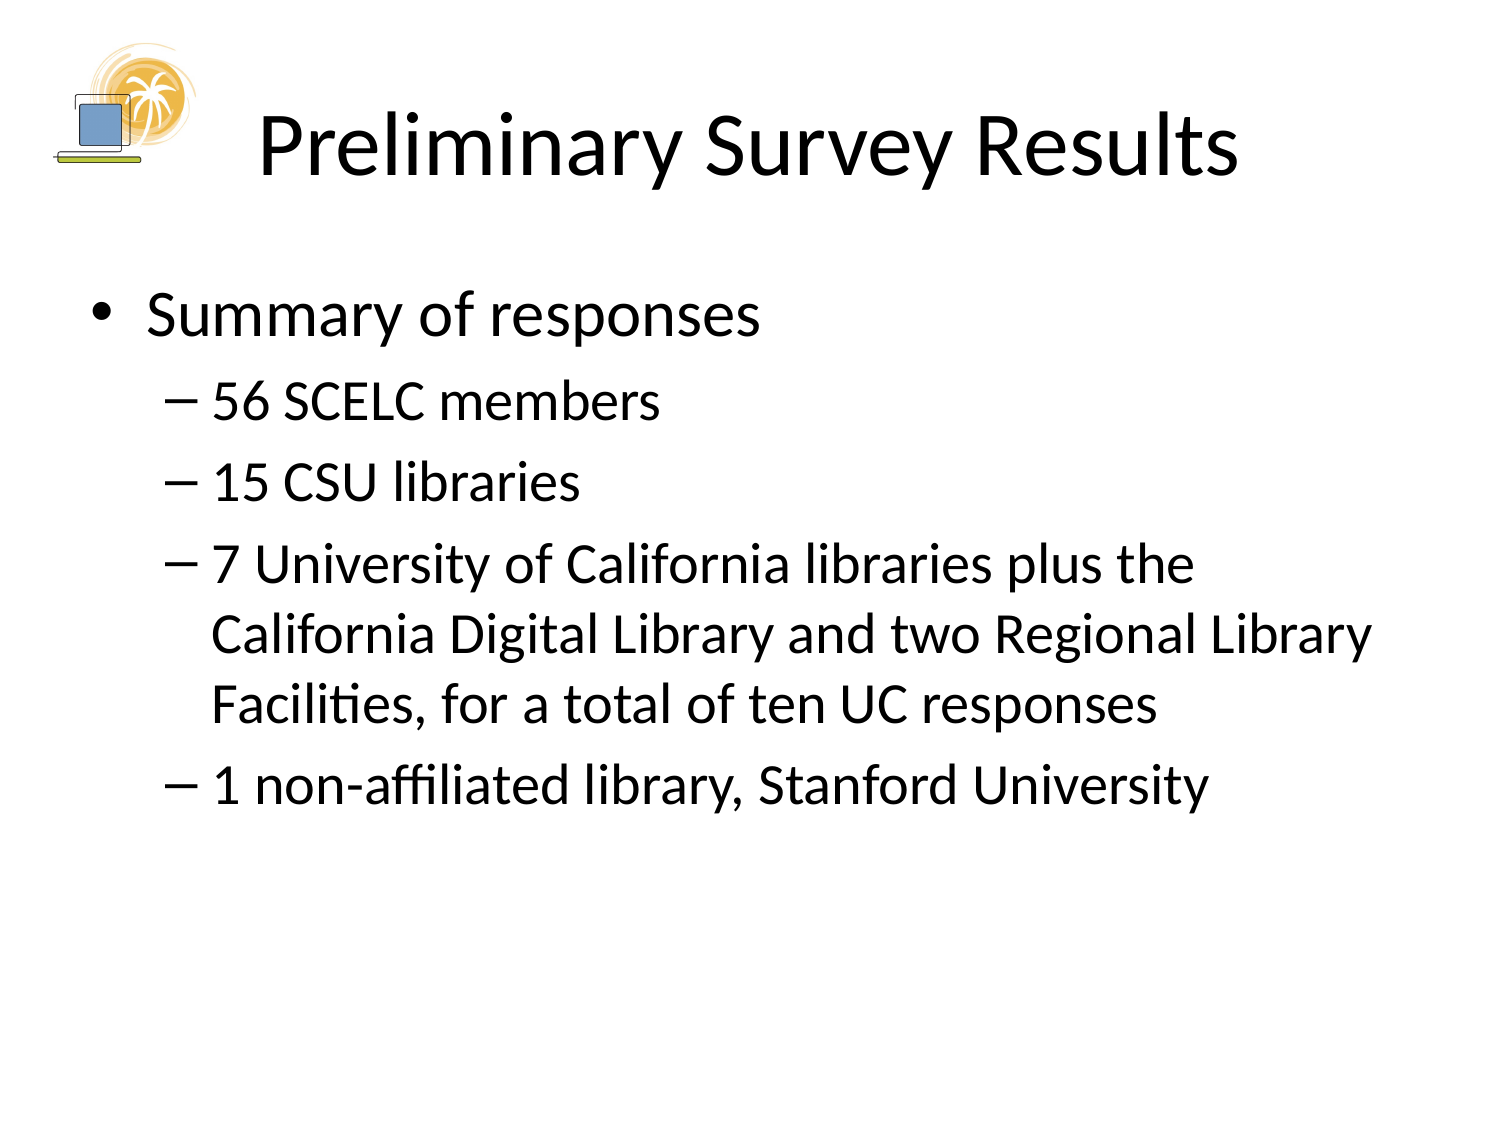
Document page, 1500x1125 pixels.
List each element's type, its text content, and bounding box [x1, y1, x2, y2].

title Preliminary Survey Results [75, 45, 1425, 233]
picture [49, 37, 200, 169]
list Summary of responses 56 SCELC members 15 CSU libraries 7 University of California libraries plus the California Digital Library and two Regional Library Facilities, for a total of ten UC responses 1 non-affiliated library, Stanford University [75, 262, 1425, 1005]
